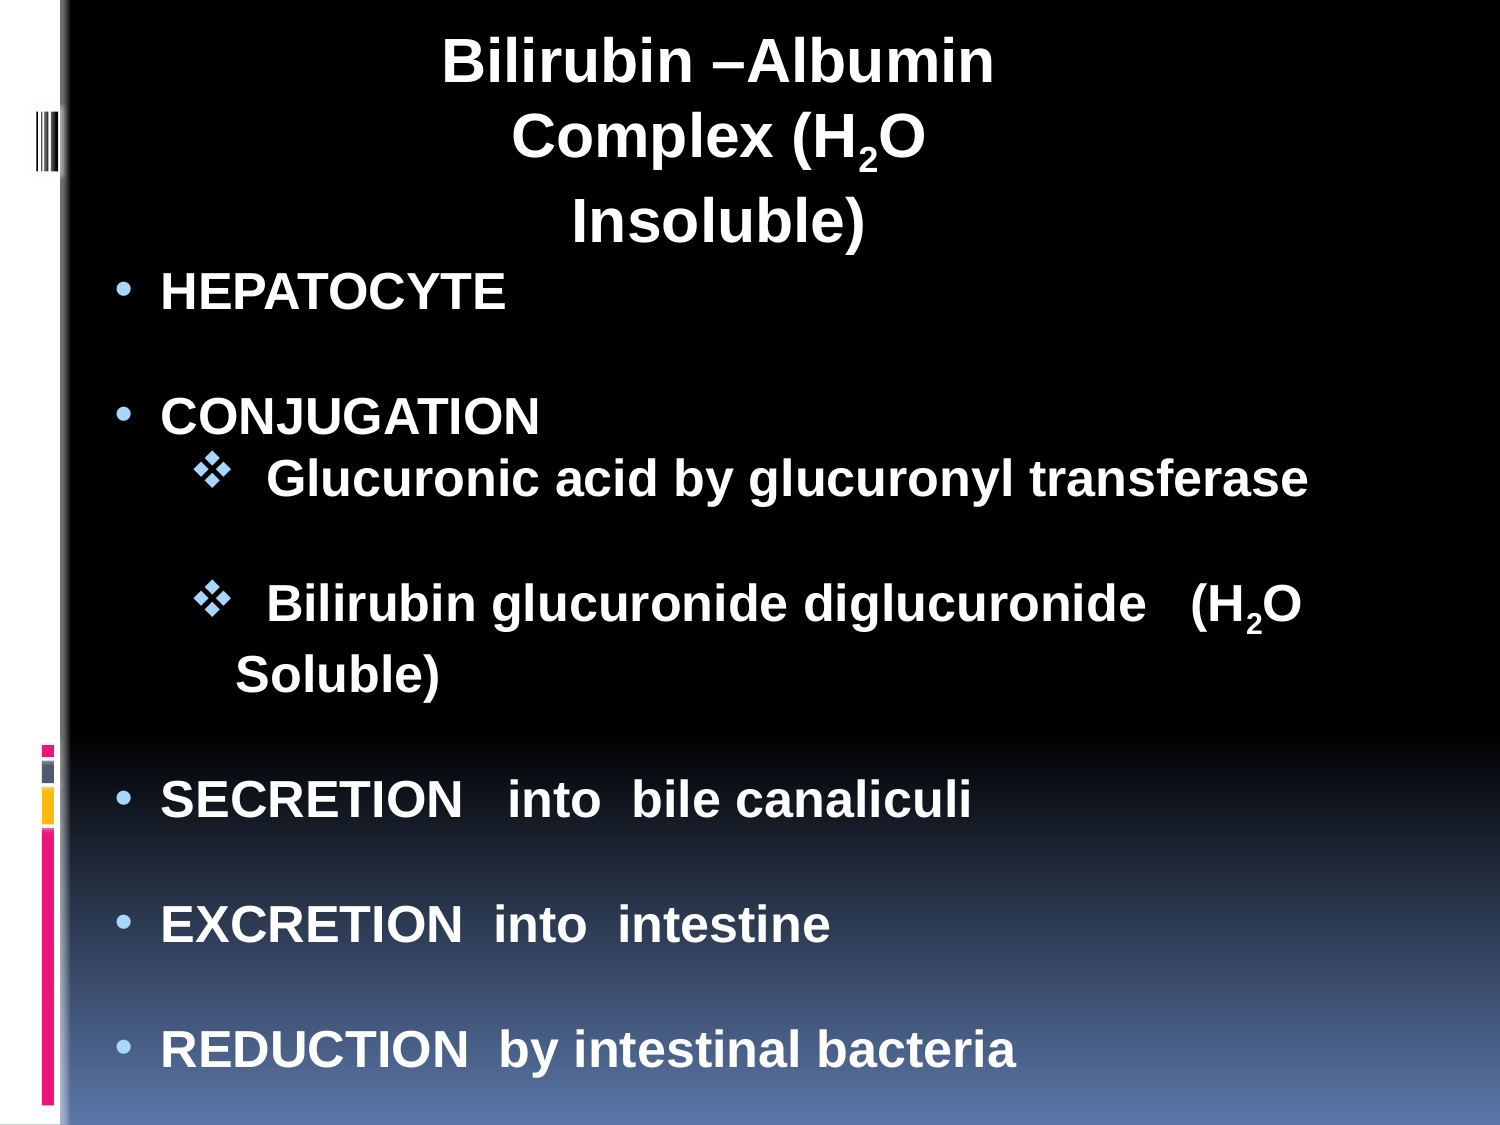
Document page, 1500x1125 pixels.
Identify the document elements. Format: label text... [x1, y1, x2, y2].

text_box Bilirubin –Albumin Complex (H2O Insoluble) [374, 12, 1064, 249]
text_box HEPATOCYTE CONJUGATION Glucuronic acid by glucuronyl transferase Bilirubin glucuronide diglucuronide (H2O Soluble) SECRETION into bile canaliculi EXCRETION into intestine REDUCTION by intestinal bacteria [99, 249, 1463, 1086]
